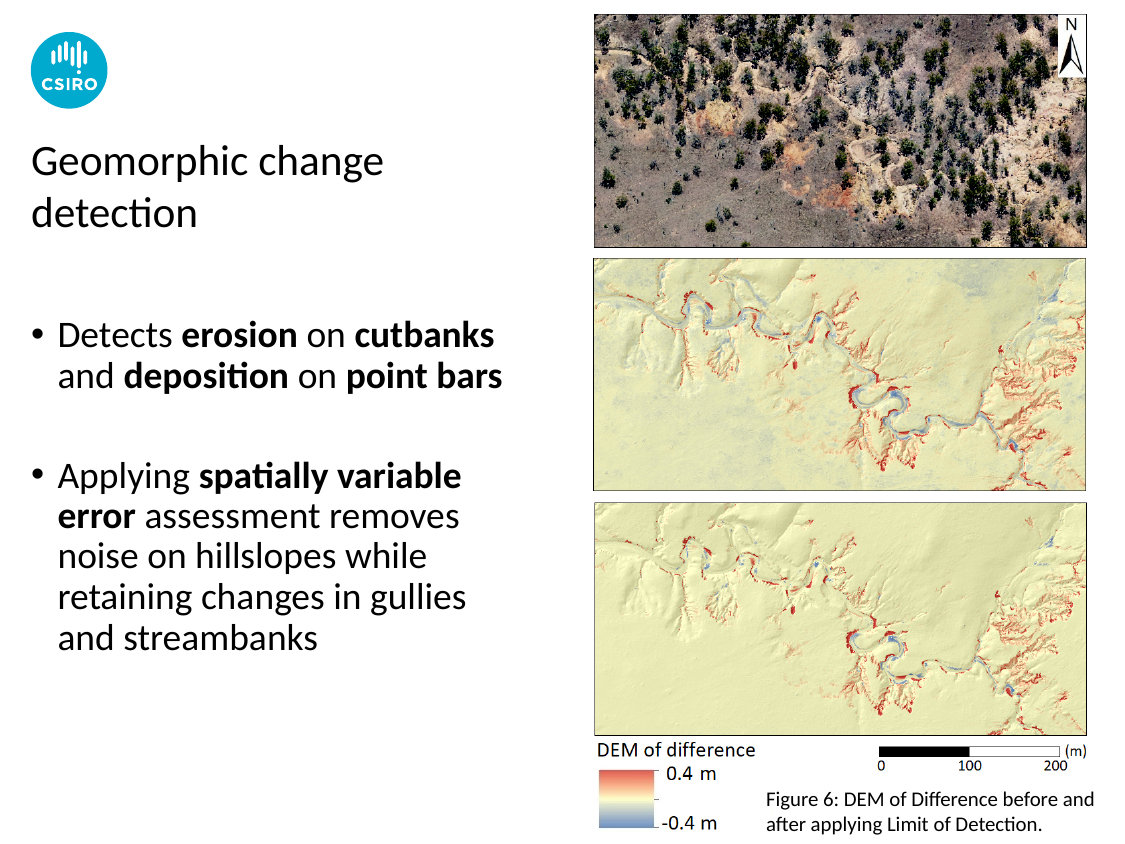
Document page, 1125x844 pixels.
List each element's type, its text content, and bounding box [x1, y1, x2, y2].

picture [574, 8, 1107, 834]
list Detects erosion on cutbanks and deposition on point bars Applying spatially variable error assessment removes noise on hillslopes while retaining changes in gullies and streambanks [30, 315, 528, 777]
text_box Figure 6: DEM of Difference before and after applying Limit of Detection. [751, 778, 1118, 843]
title Geomorphic change detection [30, 132, 528, 237]
